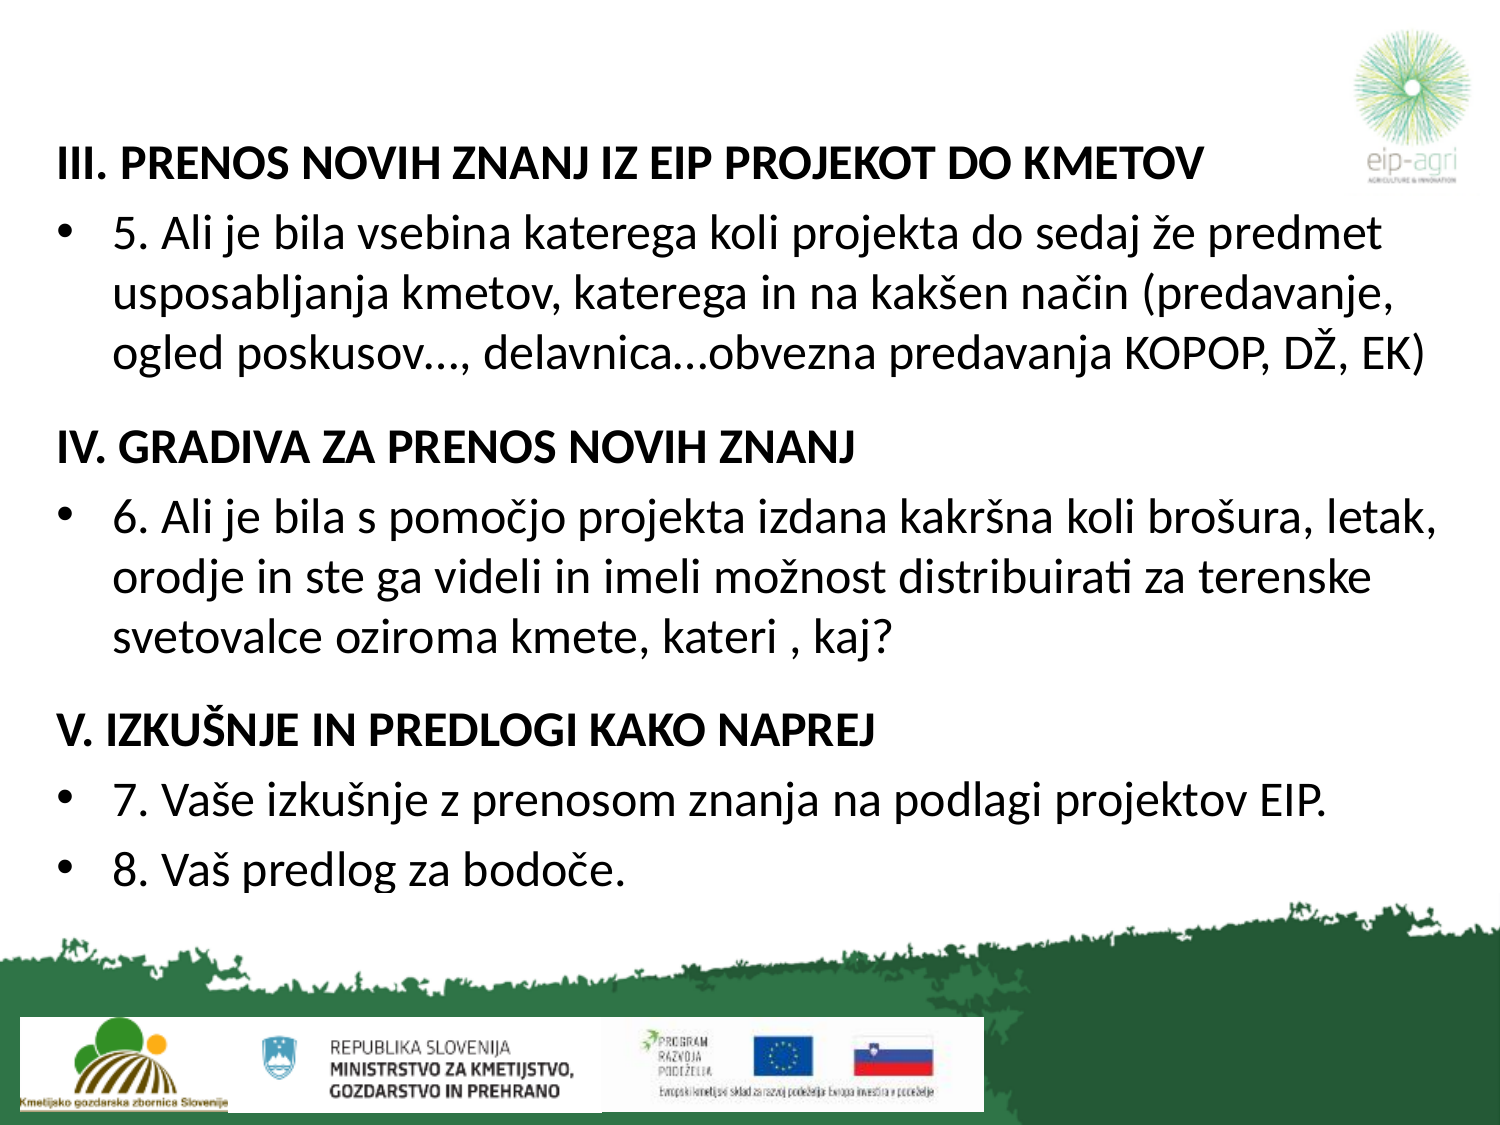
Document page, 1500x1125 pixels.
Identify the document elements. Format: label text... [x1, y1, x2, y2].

picture [1344, 19, 1480, 196]
picture [0, 892, 1500, 1125]
list III. PRENOS NOVIH ZNANJ IZ EIP PROJEKOT DO KMETOV 5. Ali je bila vsebina katerega koli projekta do sedaj že predmet usposabljanja kmetov, katerega in na kakšen način (predavanje, ogled poskusov…, delavnica…obvezna predavanja KOPOP, DŽ, EK) IV. GRADIVA ZA PRENOS NOVIH ZNANJ 6. Ali je bila s pomočjo projekta izdana kakršna koli brošura, letak, orodje in ste ga videli in imeli možnost distribuirati za terenske svetovalce oziroma kmete, kateri , kaj? V. IZKUŠNJE IN PREDLOGI KAKO NAPREJ 7. Vaše izkušnje z prenosom znanja na podlagi projektov EIP. 8. Vaš predlog za bodoče. [41, 122, 1459, 891]
